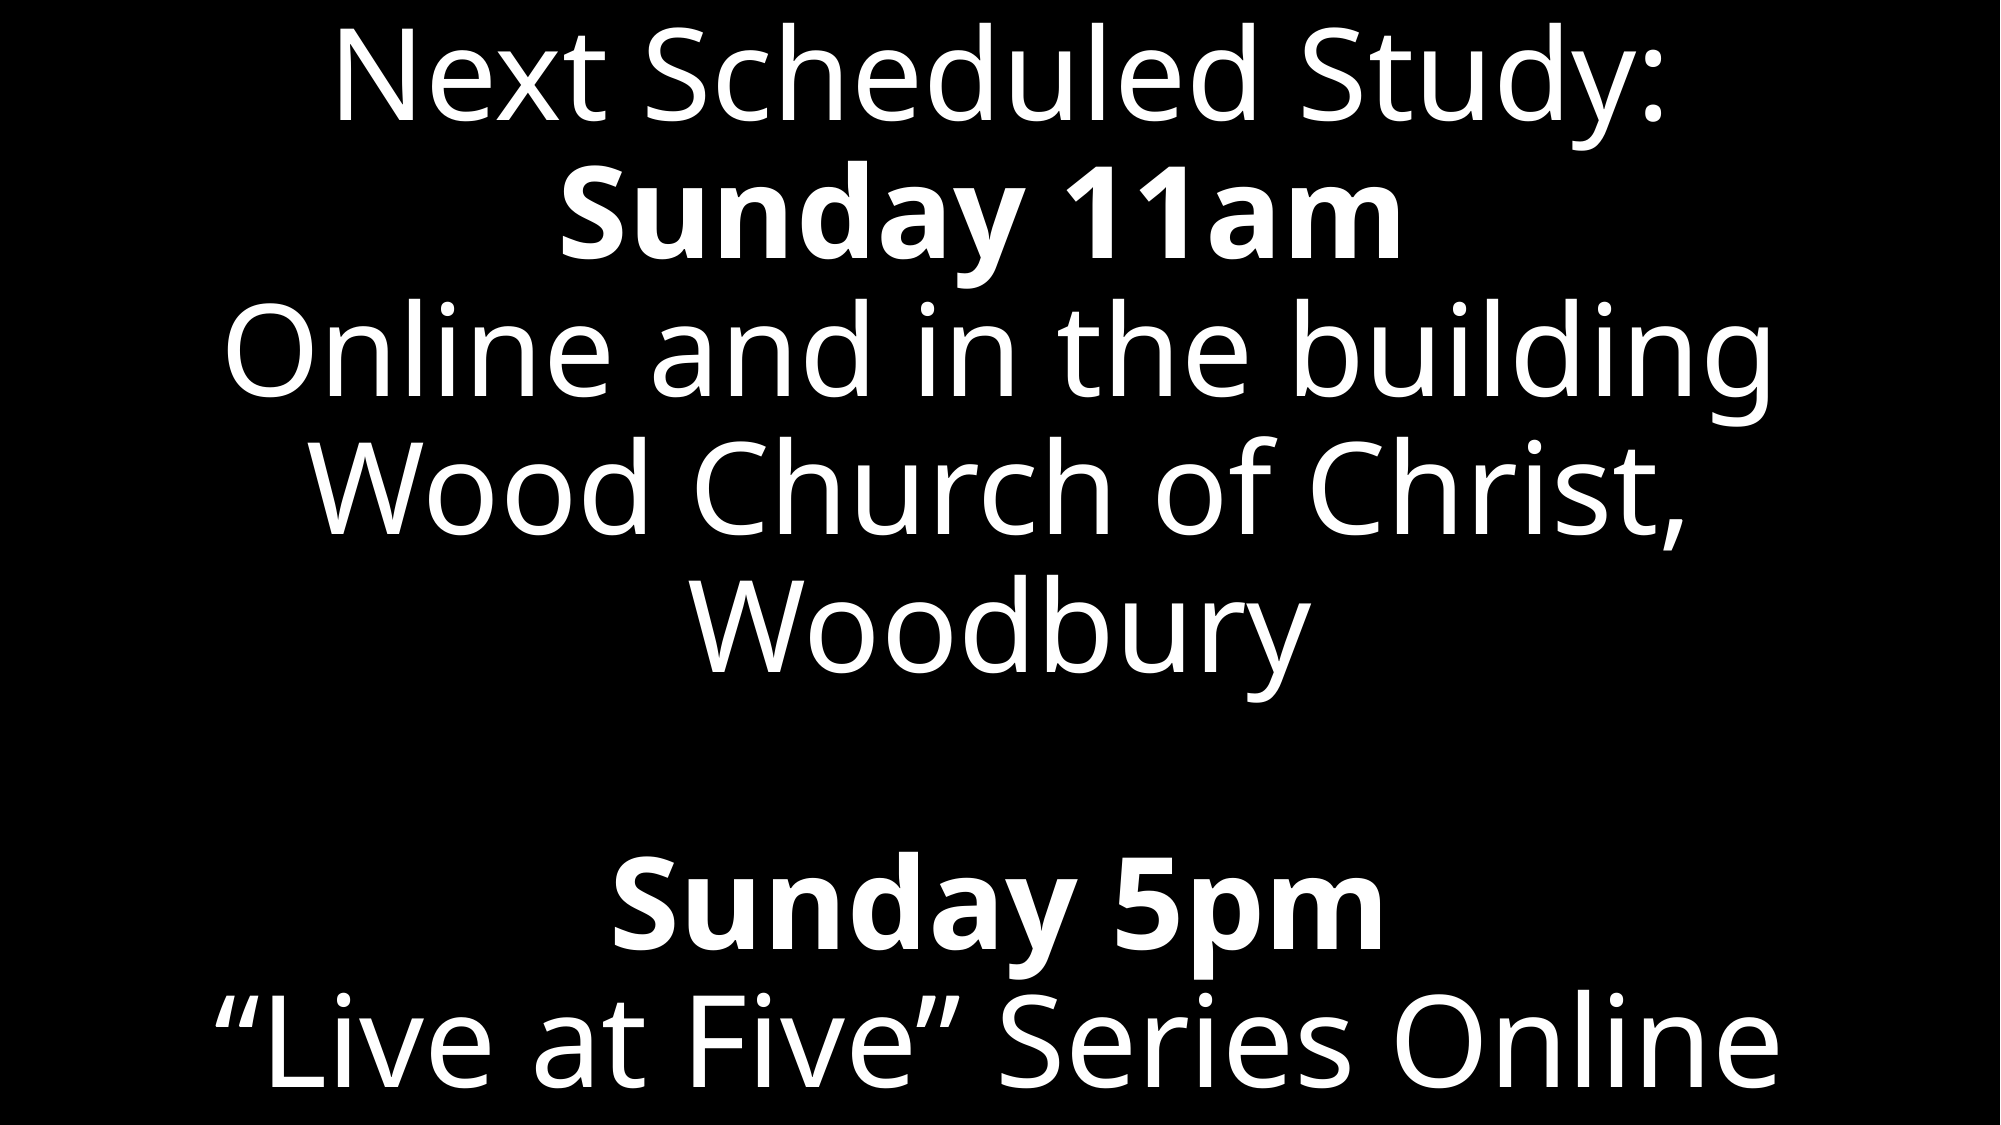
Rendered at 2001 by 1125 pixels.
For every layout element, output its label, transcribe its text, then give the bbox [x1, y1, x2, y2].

title Next Scheduled Study: Sunday 11am Online and in the building Wood Church of Christ, Woodbury Sunday 5pm “Live at Five” Series Online [0, 0, 2000, 1125]
